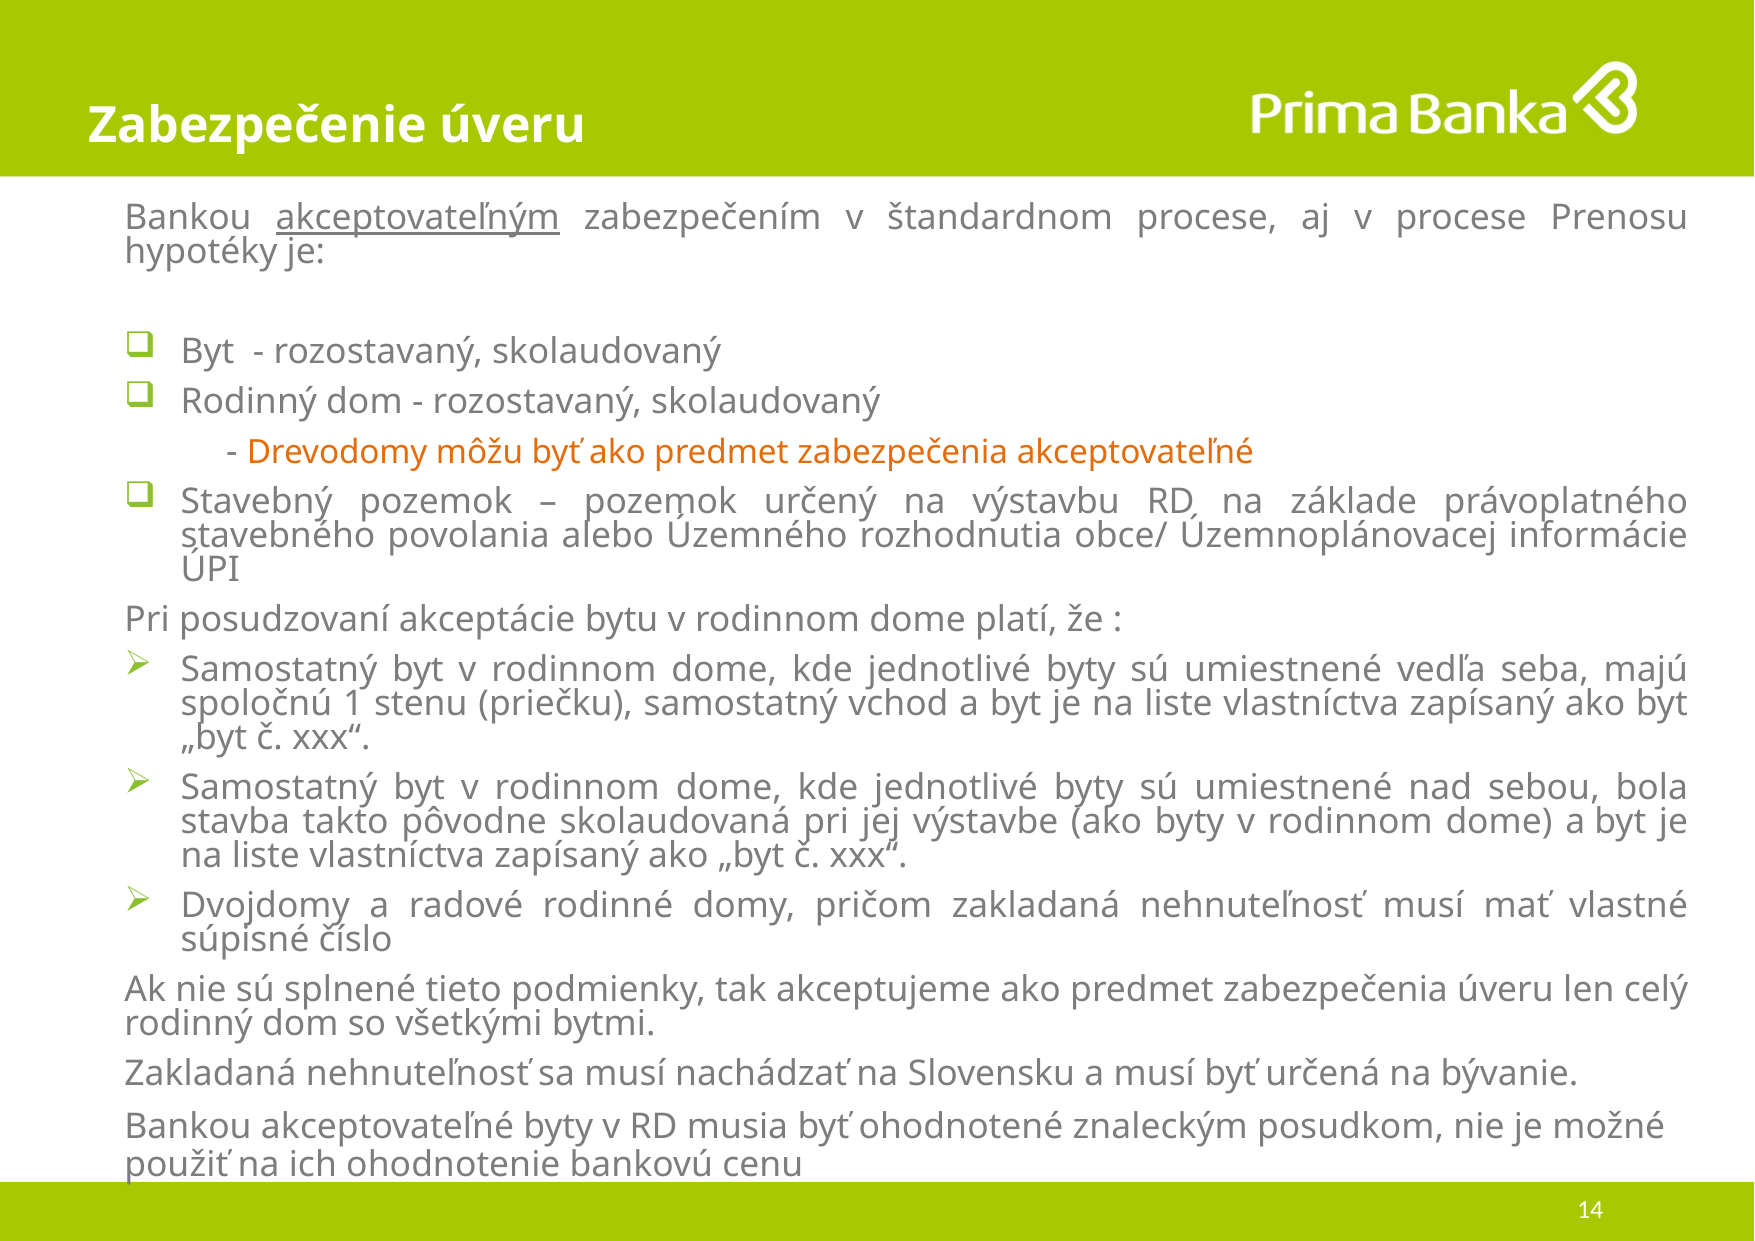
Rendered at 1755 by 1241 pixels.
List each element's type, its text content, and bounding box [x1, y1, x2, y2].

slide_number 14 [1562, 1175, 1641, 1241]
title Zabezpečenie úveru [73, 49, 1156, 160]
picture [0, 0, 1755, 1241]
list Bankou akceptovateľným zabezpečením v štandardnom procese, aj v procese Prenosu hypotéky je: Byt - rozostavaný, skolaudovaný Rodinný dom - rozostavaný, skolaudovaný - Drevodomy môžu byť ako predmet zabezpečenia akceptovateľné Stavebný pozemok – pozemok určený na výstavbu RD na základe právoplatného stavebného povolania alebo Územného rozhodnutia obce/ Územnoplánovacej informácie ÚPI Pri posudzovaní akceptácie bytu v rodinnom dome platí, že : Samostatný byt v rodinnom dome, kde jednotlivé byty sú umiestnené vedľa seba, majú spoločnú 1 stenu (priečku), samostatný vchod a byt je na liste vlastníctva zapísaný ako byt „byt č. xxx“. Samostatný byt v rodinnom dome, kde jednotlivé byty sú umiestnené nad sebou, bola stavba takto pôvodne skolaudovaná pri jej výstavbe (ako byty v rodinnom dome) a byt je na liste vlastníctva zapísaný ako „byt č. xxx“. Dvojdomy a radové rodinné domy, pričom zakladaná nehnuteľnosť musí mať vlastné súpisné číslo Ak nie sú splnené tieto podmienky, tak akceptujeme ako predmet zabezpečenia úveru len celý rodinný dom so všetkými bytmi. Zakladaná nehnuteľnosť sa musí nachádzať na Slovensku a musí byť určená na bývanie. Bankou akceptovateľné byty v RD musia byť ohodnotené znaleckým posudkom, nie je možné použiť na ich ohodnotenie bankovú cenu [109, 194, 1704, 1199]
